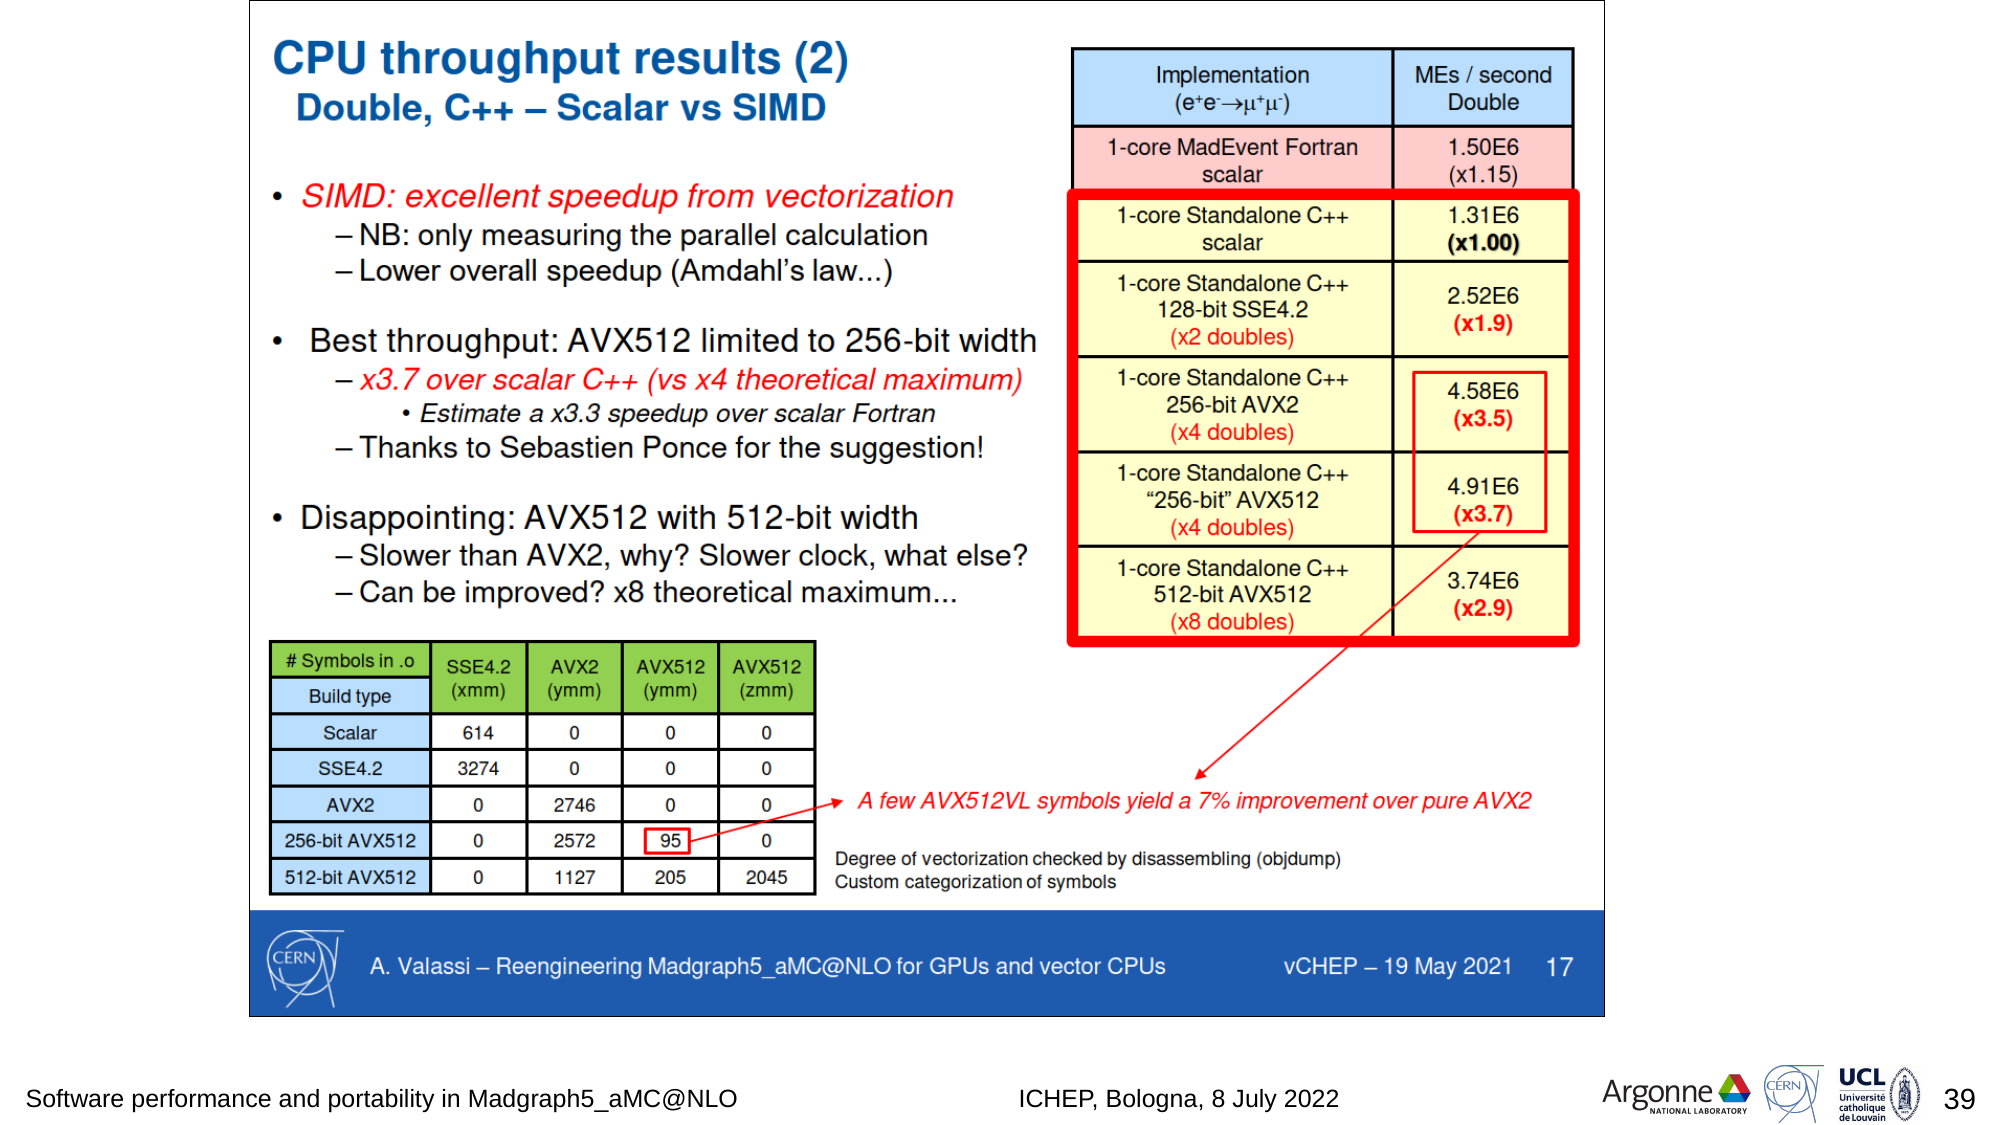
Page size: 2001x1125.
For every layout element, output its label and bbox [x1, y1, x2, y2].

picture [249, 0, 1606, 1017]
picture [1834, 1065, 1925, 1123]
picture [1593, 1065, 1760, 1123]
picture [1764, 1065, 1824, 1123]
